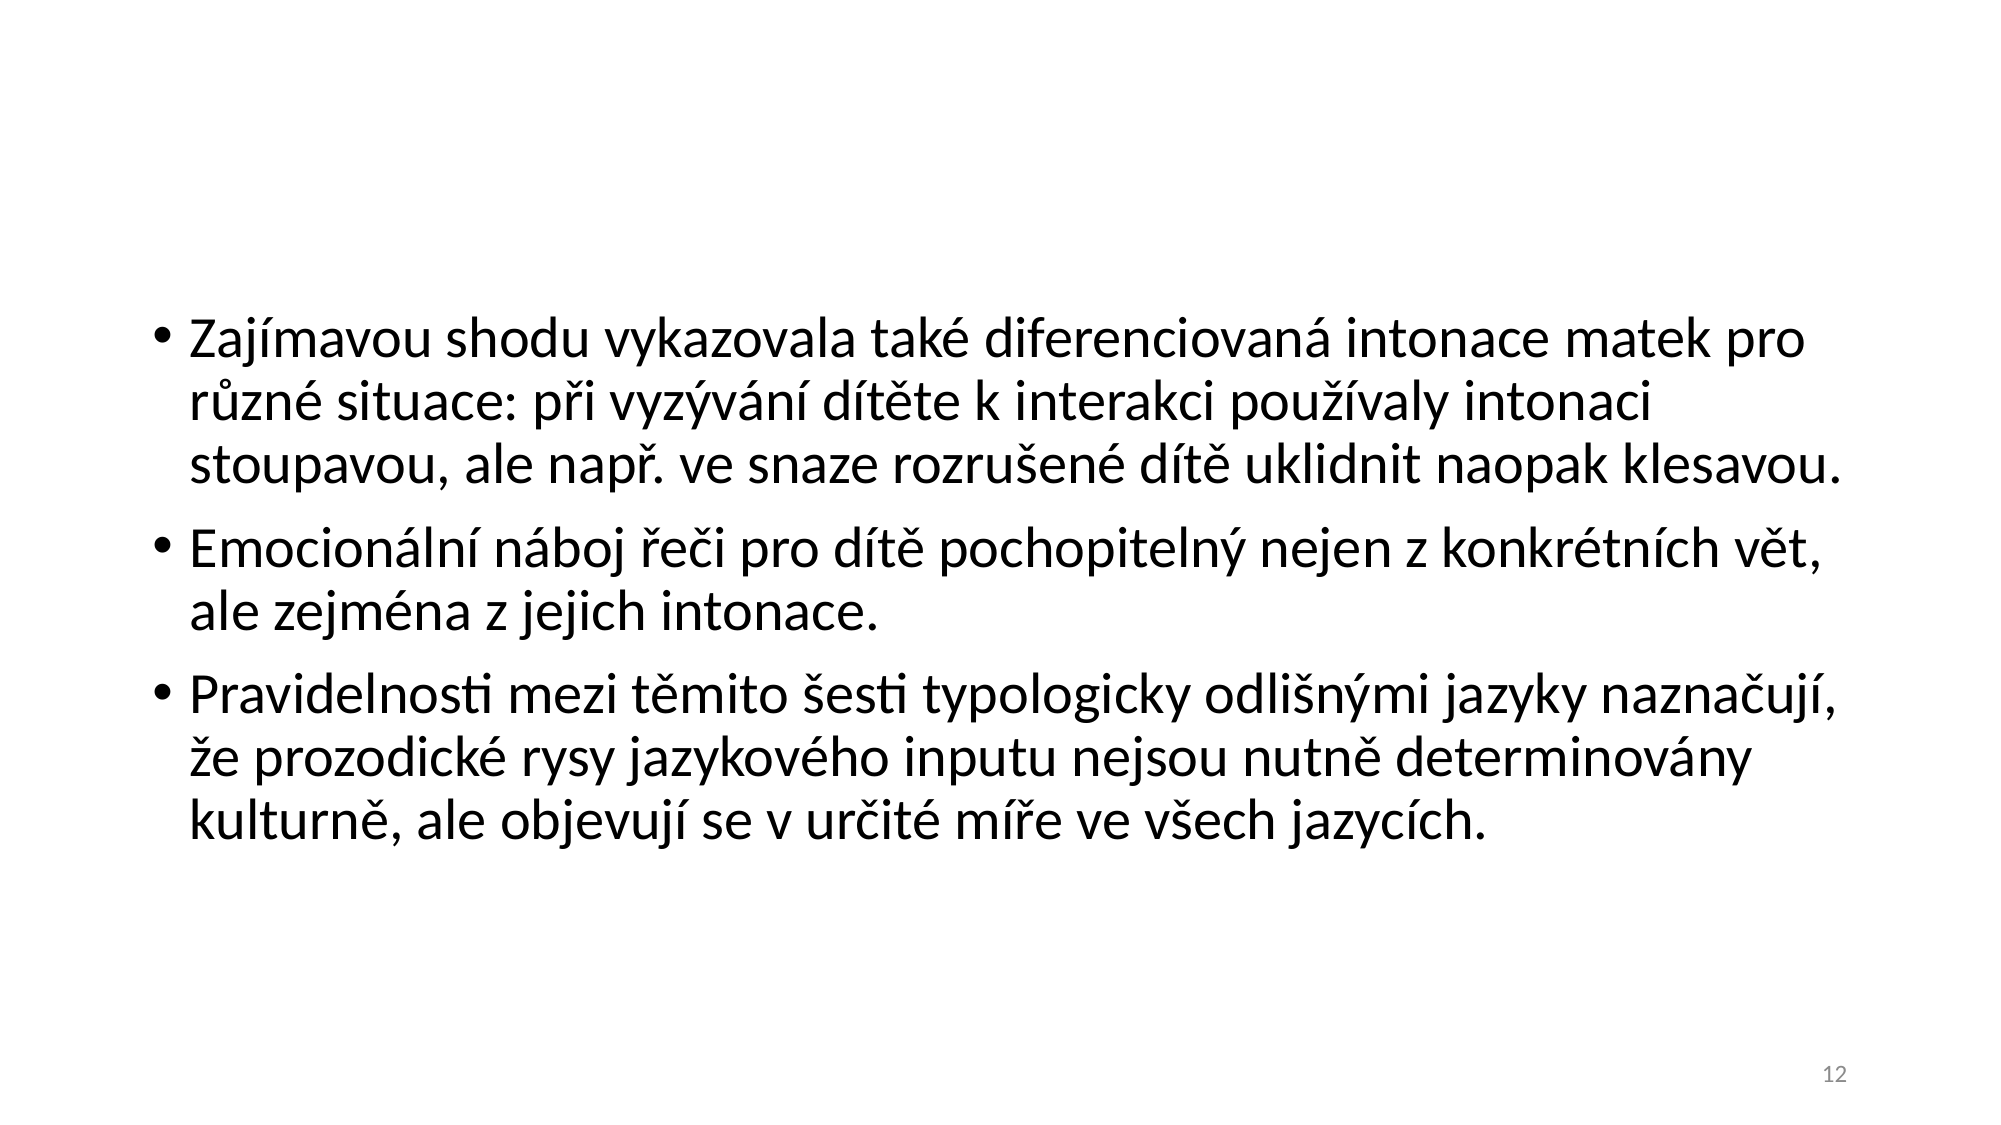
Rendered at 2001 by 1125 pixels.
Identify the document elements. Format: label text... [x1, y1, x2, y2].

slide_number 12 [1412, 1042, 1863, 1103]
list Zajímavou shodu vykazovala také diferenciovaná intonace matek pro různé situace: při vyzývání dítěte k interakci používaly intonaci stoupavou, ale např. ve snaze rozrušené dítě uklidnit naopak klesavou. Emocionální náboj řeči pro dítě pochopitelný nejen z konkrétních vět, ale zejména z jejich intonace. Pravidelnosti mezi těmito šesti typologicky odlišnými jazyky naznačují, že prozodické rysy jazykového inputu nejsou nutně determinovány kulturně, ale objevují se v určité míře ve všech jazycích. [137, 299, 1880, 1014]
